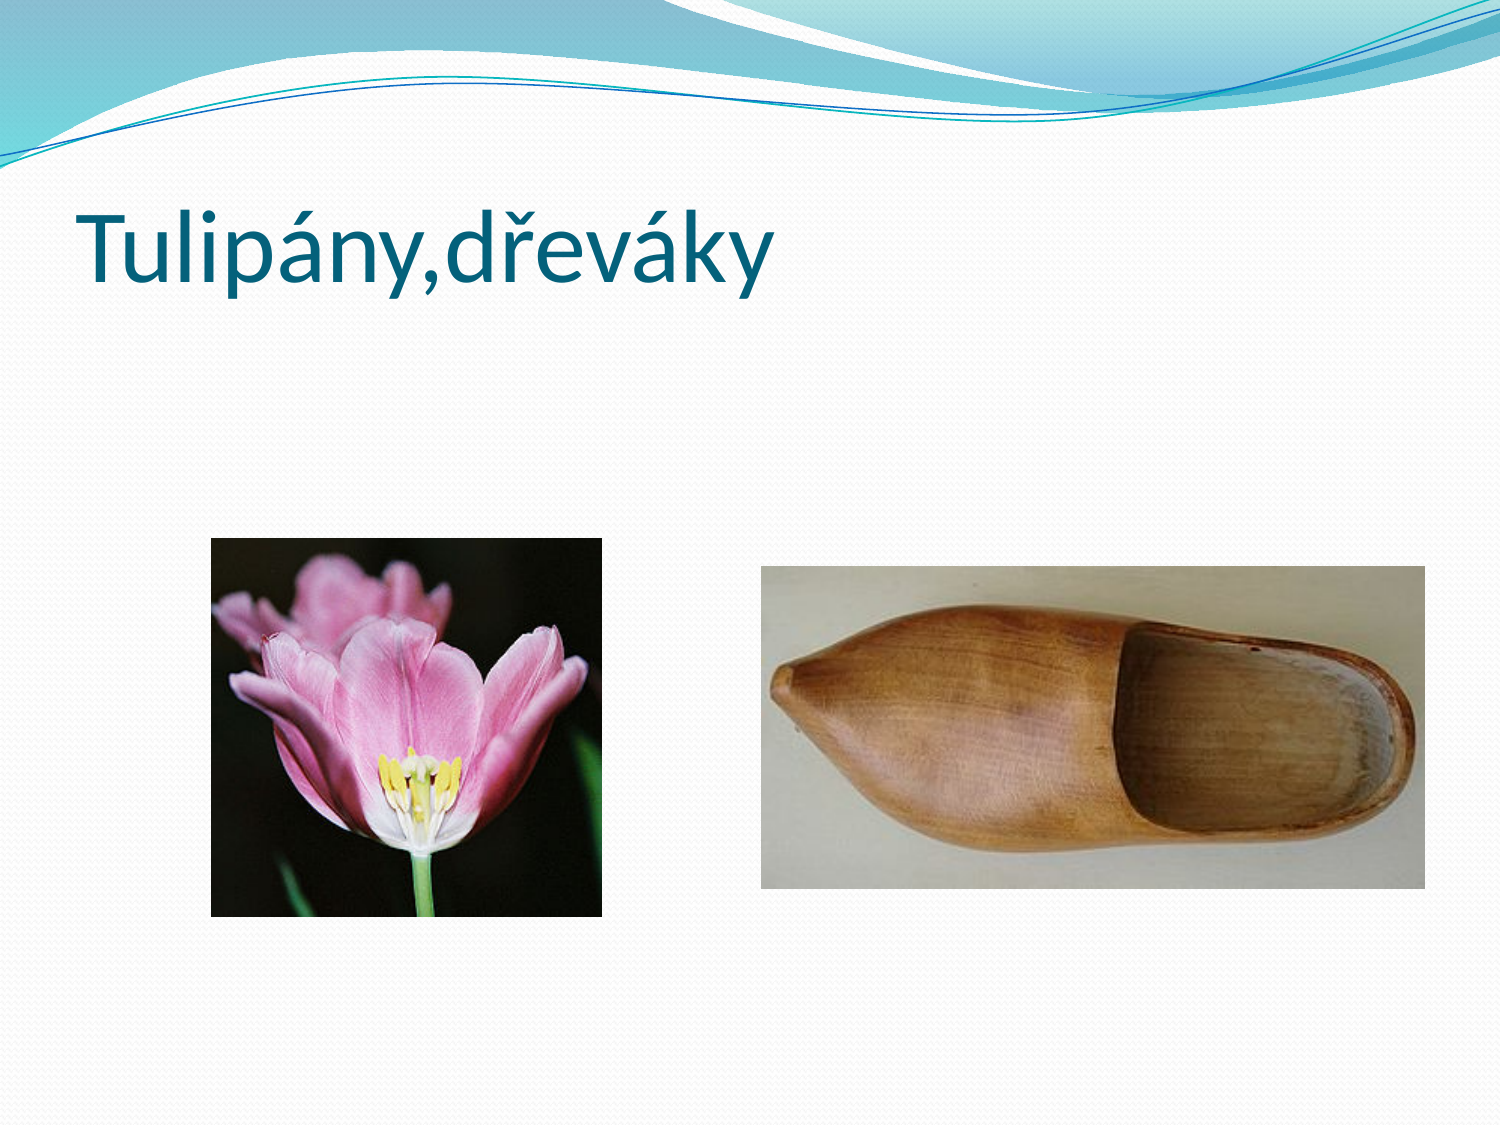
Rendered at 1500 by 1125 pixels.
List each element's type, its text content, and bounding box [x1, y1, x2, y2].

title Tulipány,dřeváky [75, 115, 1425, 303]
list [761, 566, 1426, 890]
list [211, 538, 602, 918]
